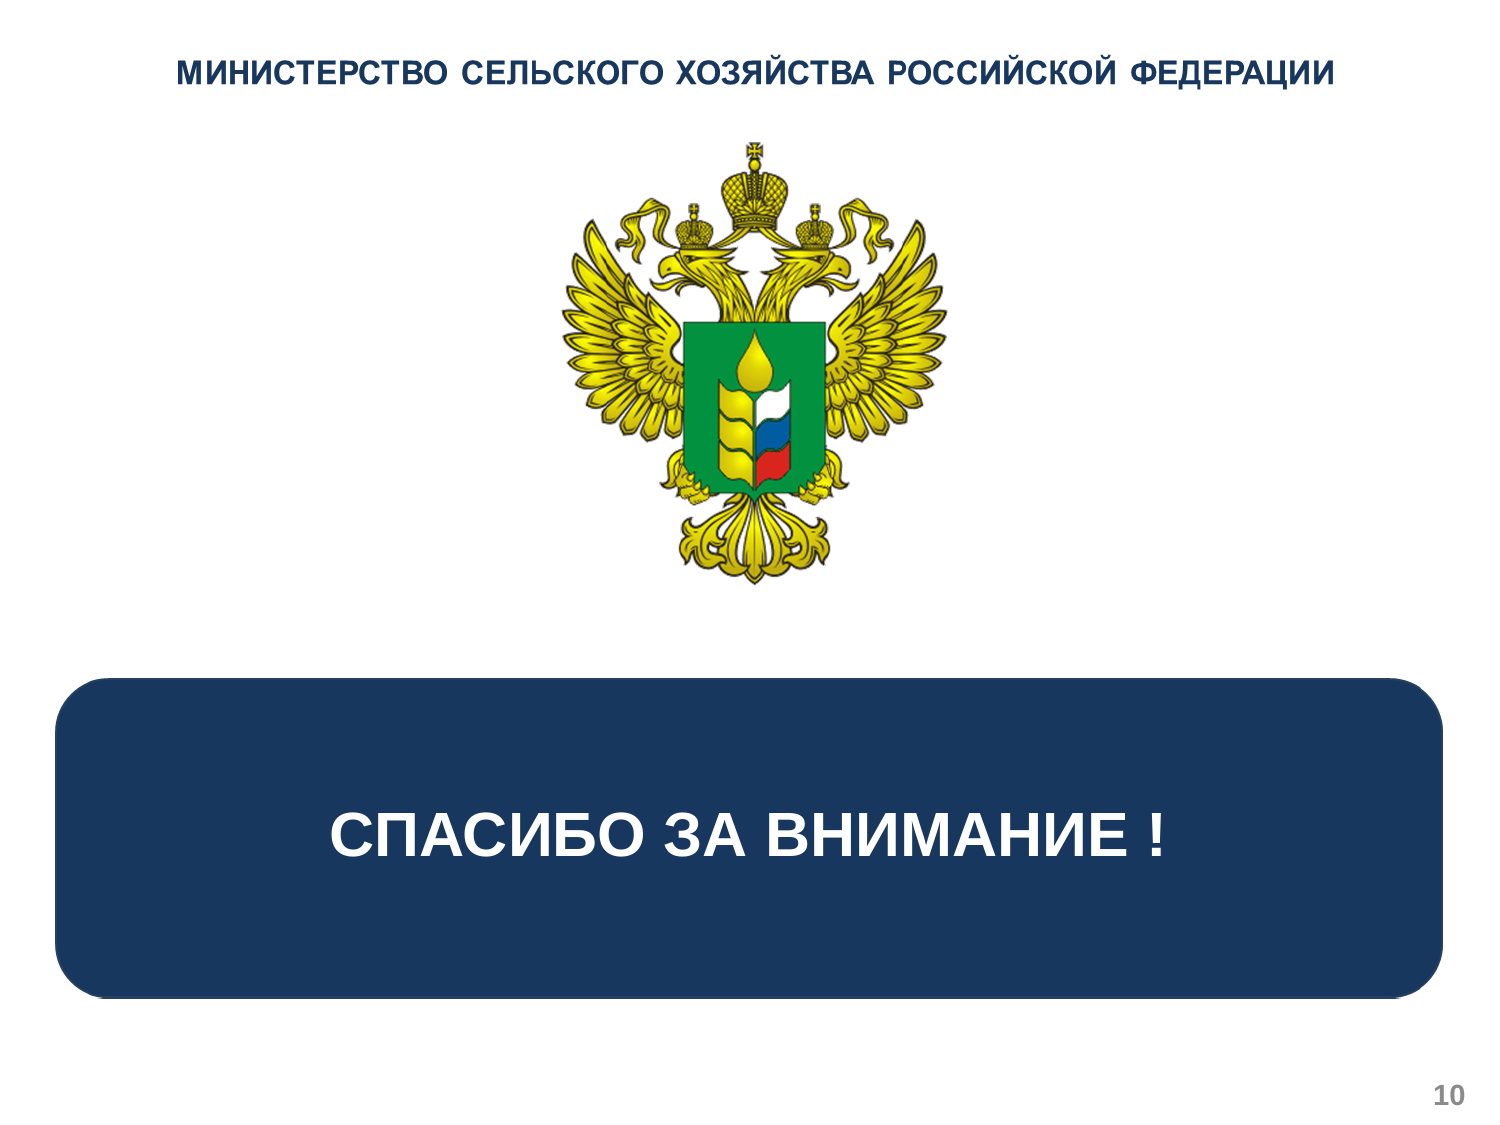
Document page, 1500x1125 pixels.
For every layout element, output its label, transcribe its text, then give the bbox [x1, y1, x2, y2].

picture [14, 42, 1495, 1000]
slide_number 10 [1130, 1063, 1481, 1124]
